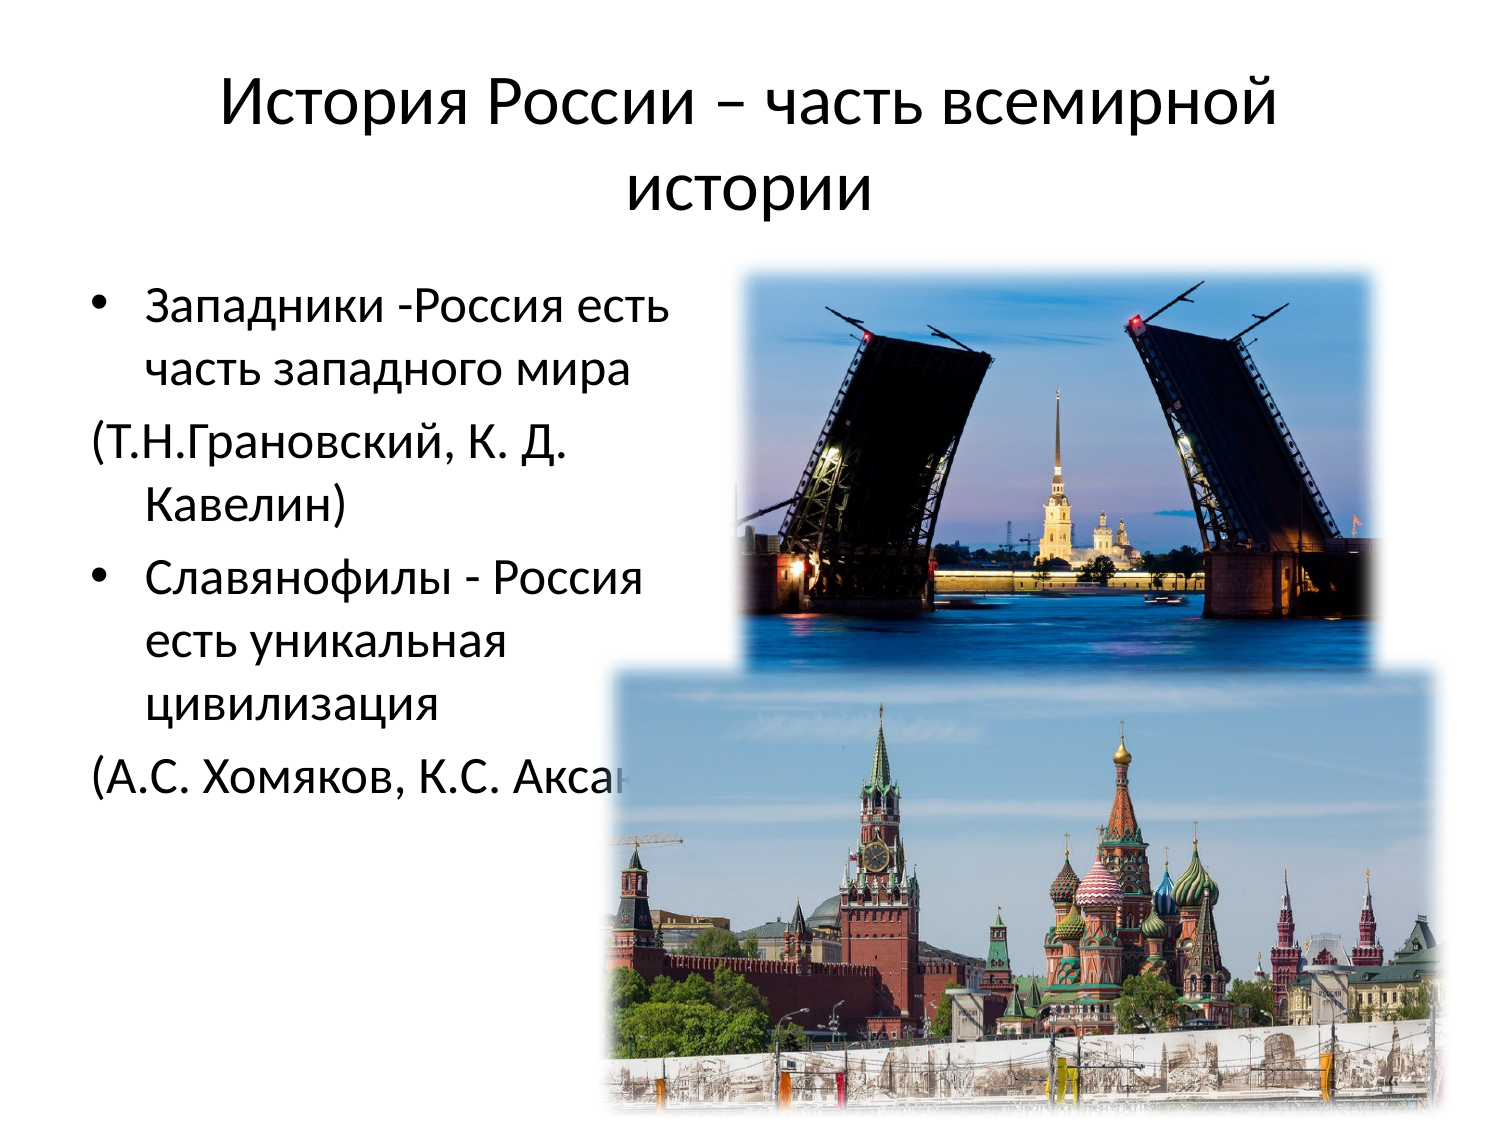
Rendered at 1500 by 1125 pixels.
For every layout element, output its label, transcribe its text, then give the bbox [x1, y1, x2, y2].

title История России – часть всемирной истории [75, 45, 1425, 233]
picture [726, 255, 1389, 693]
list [596, 652, 1452, 1119]
list Западники -Россия есть часть западного мира (Т.Н.Грановский, К. Д. Кавелин) Славянофилы - Россия есть уникальная цивилизация (А.С. Хомяков, К.С. Аксаков) [75, 262, 721, 1005]
